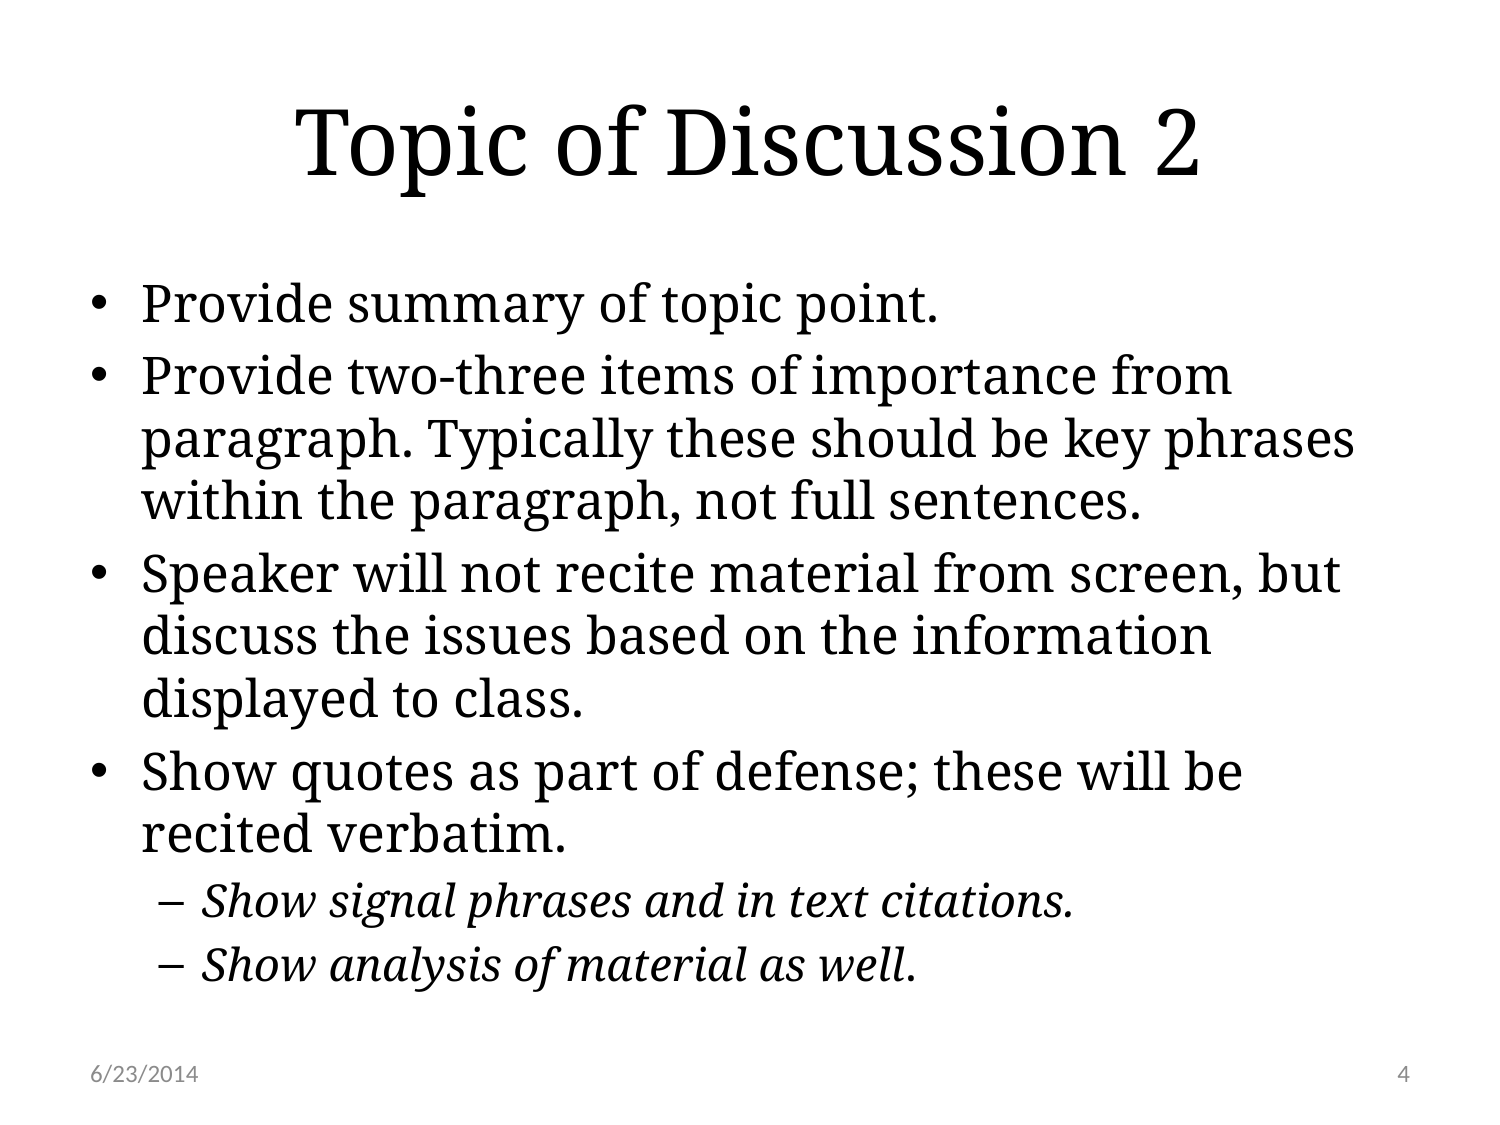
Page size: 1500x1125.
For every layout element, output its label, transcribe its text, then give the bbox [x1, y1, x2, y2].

list Provide summary of topic point. Provide two-three items of importance from paragraph. Typically these should be key phrases within the paragraph, not full sentences. Speaker will not recite material from screen, but discuss the issues based on the information displayed to class. Show quotes as part of defense; these will be recited verbatim. Show signal phrases and in text citations. Show analysis of material as well. [75, 262, 1425, 1005]
slide_number 4 [1074, 1042, 1425, 1103]
title Topic of Discussion 2 [75, 45, 1425, 233]
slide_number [75, 1042, 425, 1103]
